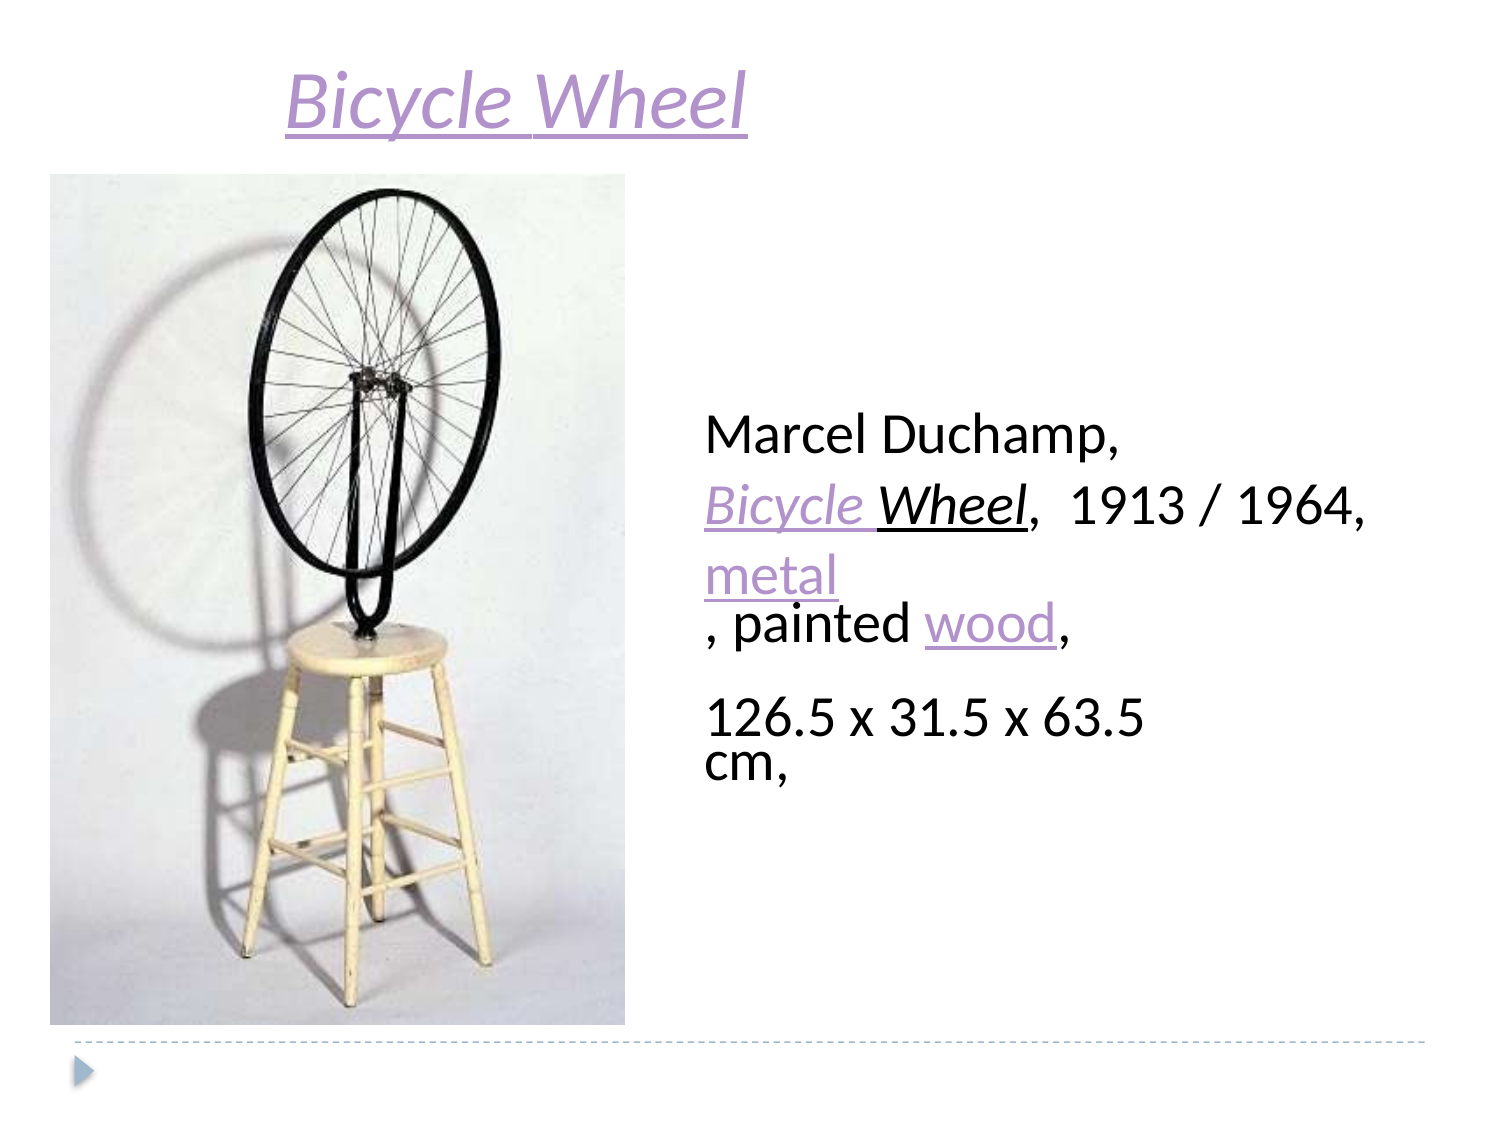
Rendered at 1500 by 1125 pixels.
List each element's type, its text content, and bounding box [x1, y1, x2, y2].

text_box Marcel Duchamp, Bicycle Wheel, 1913 / 1964, metal , painted wood, 126.5 x 31.5 x 63.5 cm, [687, 387, 1438, 800]
text_box [50, 174, 625, 1025]
text_box Bicycle Wheel [270, 37, 763, 153]
